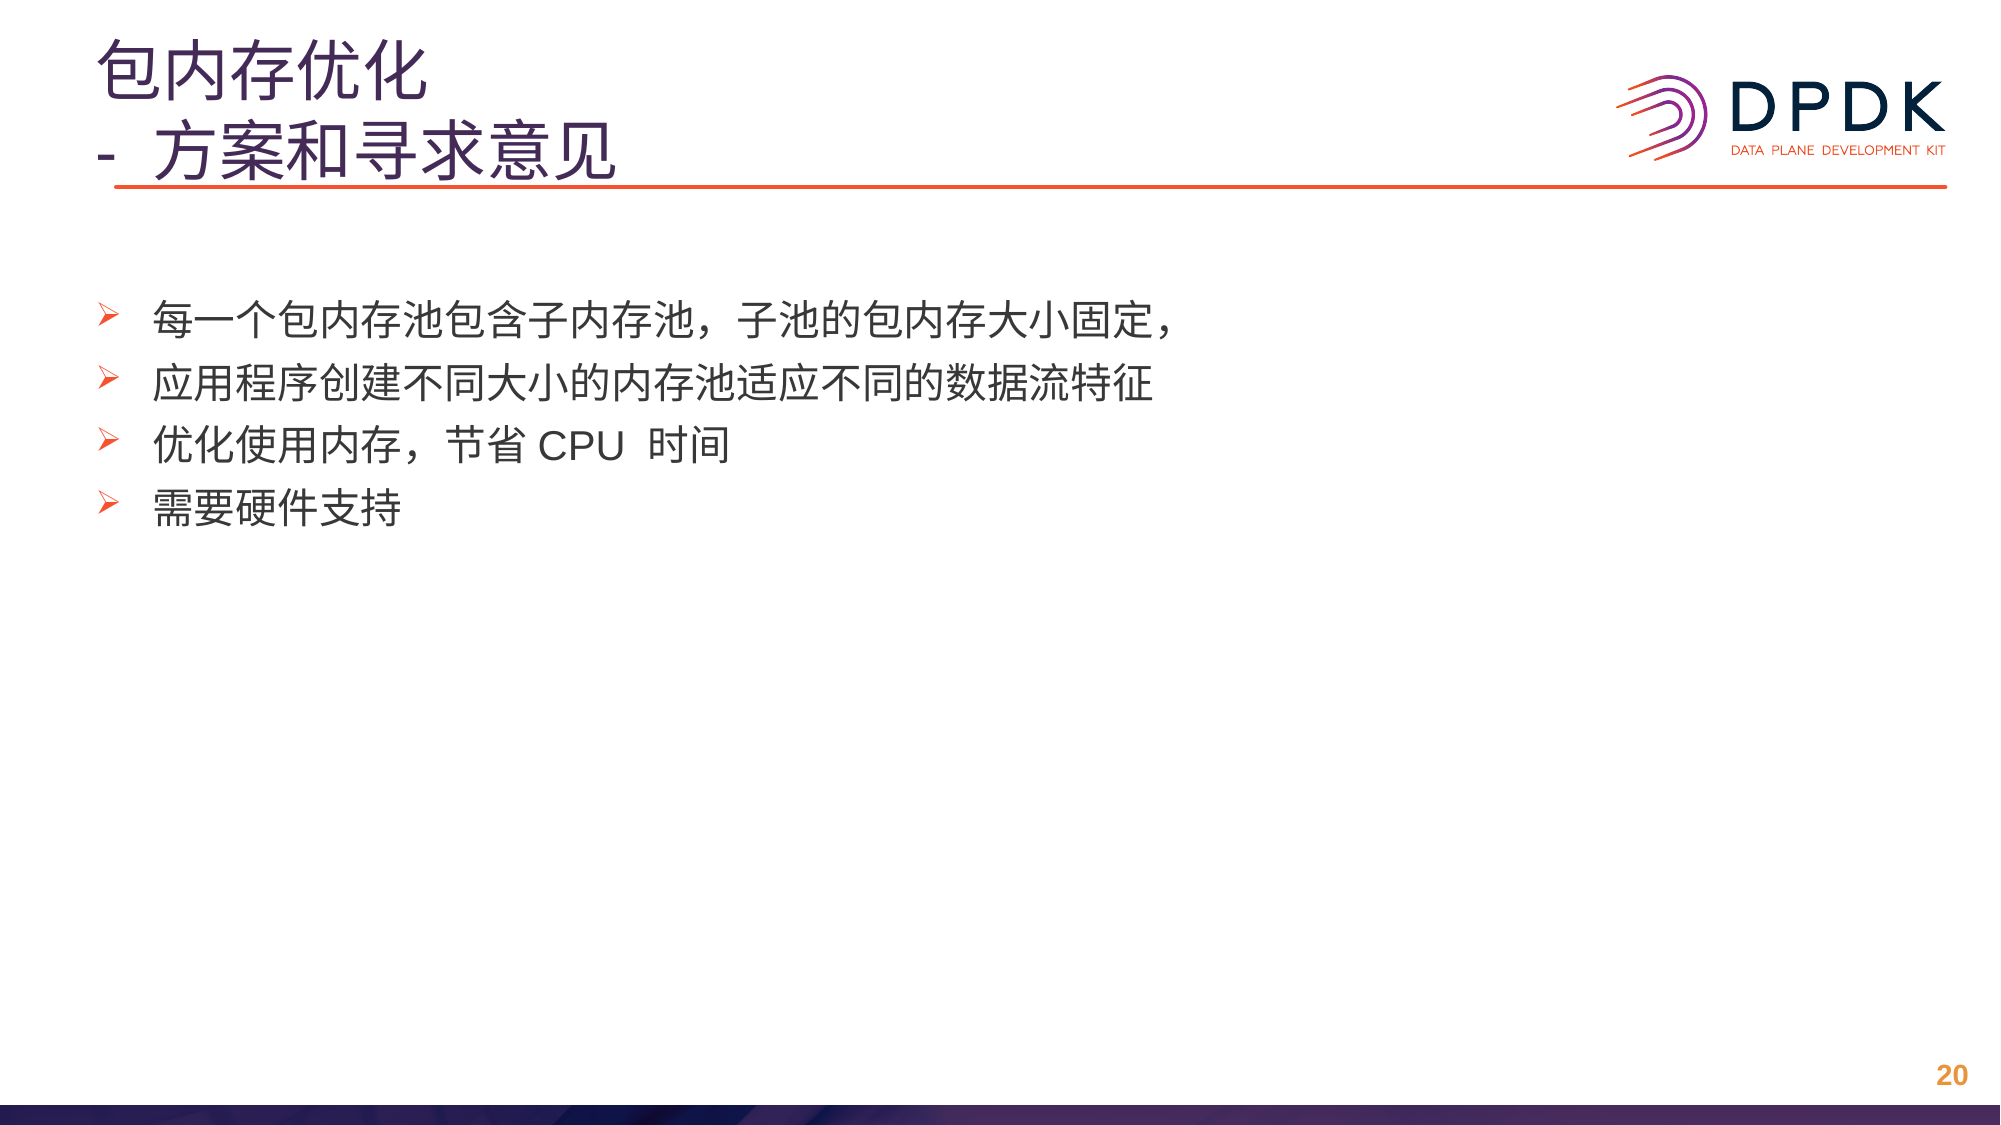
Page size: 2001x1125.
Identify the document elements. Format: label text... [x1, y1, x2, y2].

picture [0, 1105, 2000, 1125]
picture [1915, 75, 1946, 161]
title 包内存优化 - 方案和寻求意见 [80, 54, 1915, 164]
list 每一个包内存池包含子内存池，子池的包内存大小固定， 应用程序创建不同大小的内存池适应不同的数据流特征 优化使用内存，节省CPU 时间 需要硬件支持 [80, 286, 1743, 1032]
